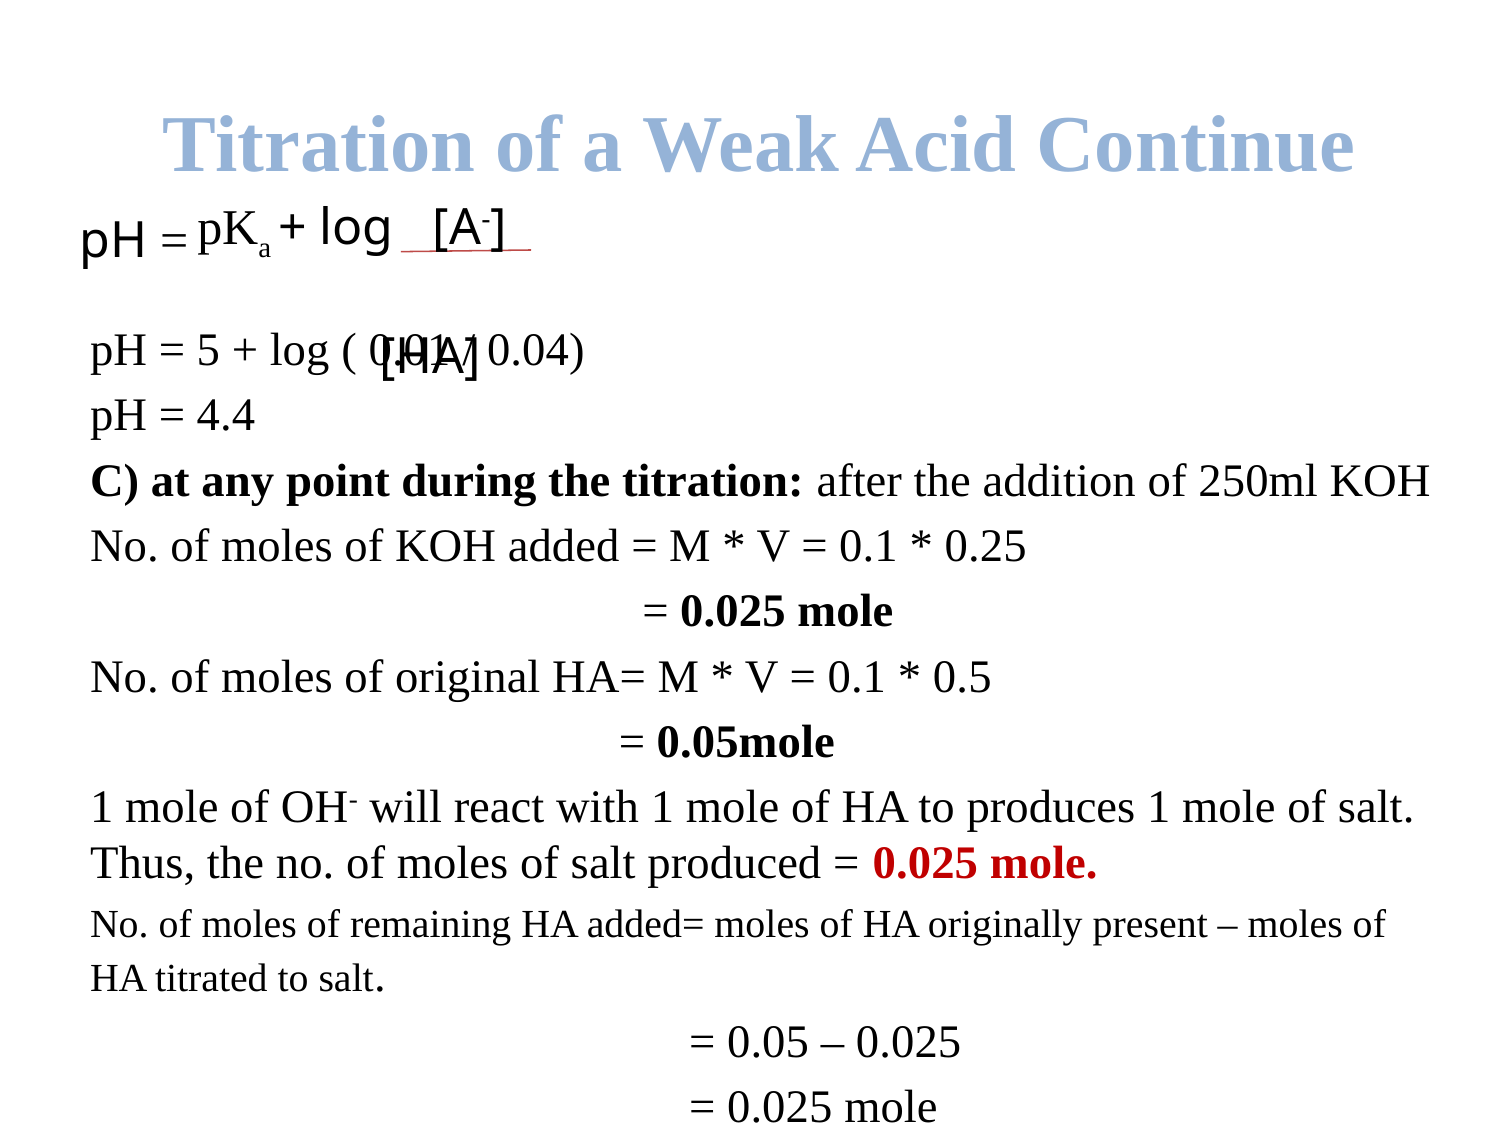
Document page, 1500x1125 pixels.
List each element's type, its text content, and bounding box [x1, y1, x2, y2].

title Titration of a Weak Acid Continue [75, 45, 1425, 233]
list pH = 5 + log ( 0.01 / 0.04) pH = 4.4 C) at any point during the titration: after the addition of 250ml KOH No. of moles of KOH added = M * V = 0.1 * 0.25 = 0.025 mole No. of moles of original HA= M * V = 0.1 * 0.5 = 0.05mole 1 mole of OH- will react with 1 mole of HA to produces 1 mole of salt. Thus, the no. of moles of salt produced = 0.025 mole. No. of moles of remaining HA added= moles of HA originally present – moles of HA titrated to salt. = 0.05 – 0.025 = 0.025 mole [75, 262, 1463, 1125]
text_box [64, 187, 532, 324]
